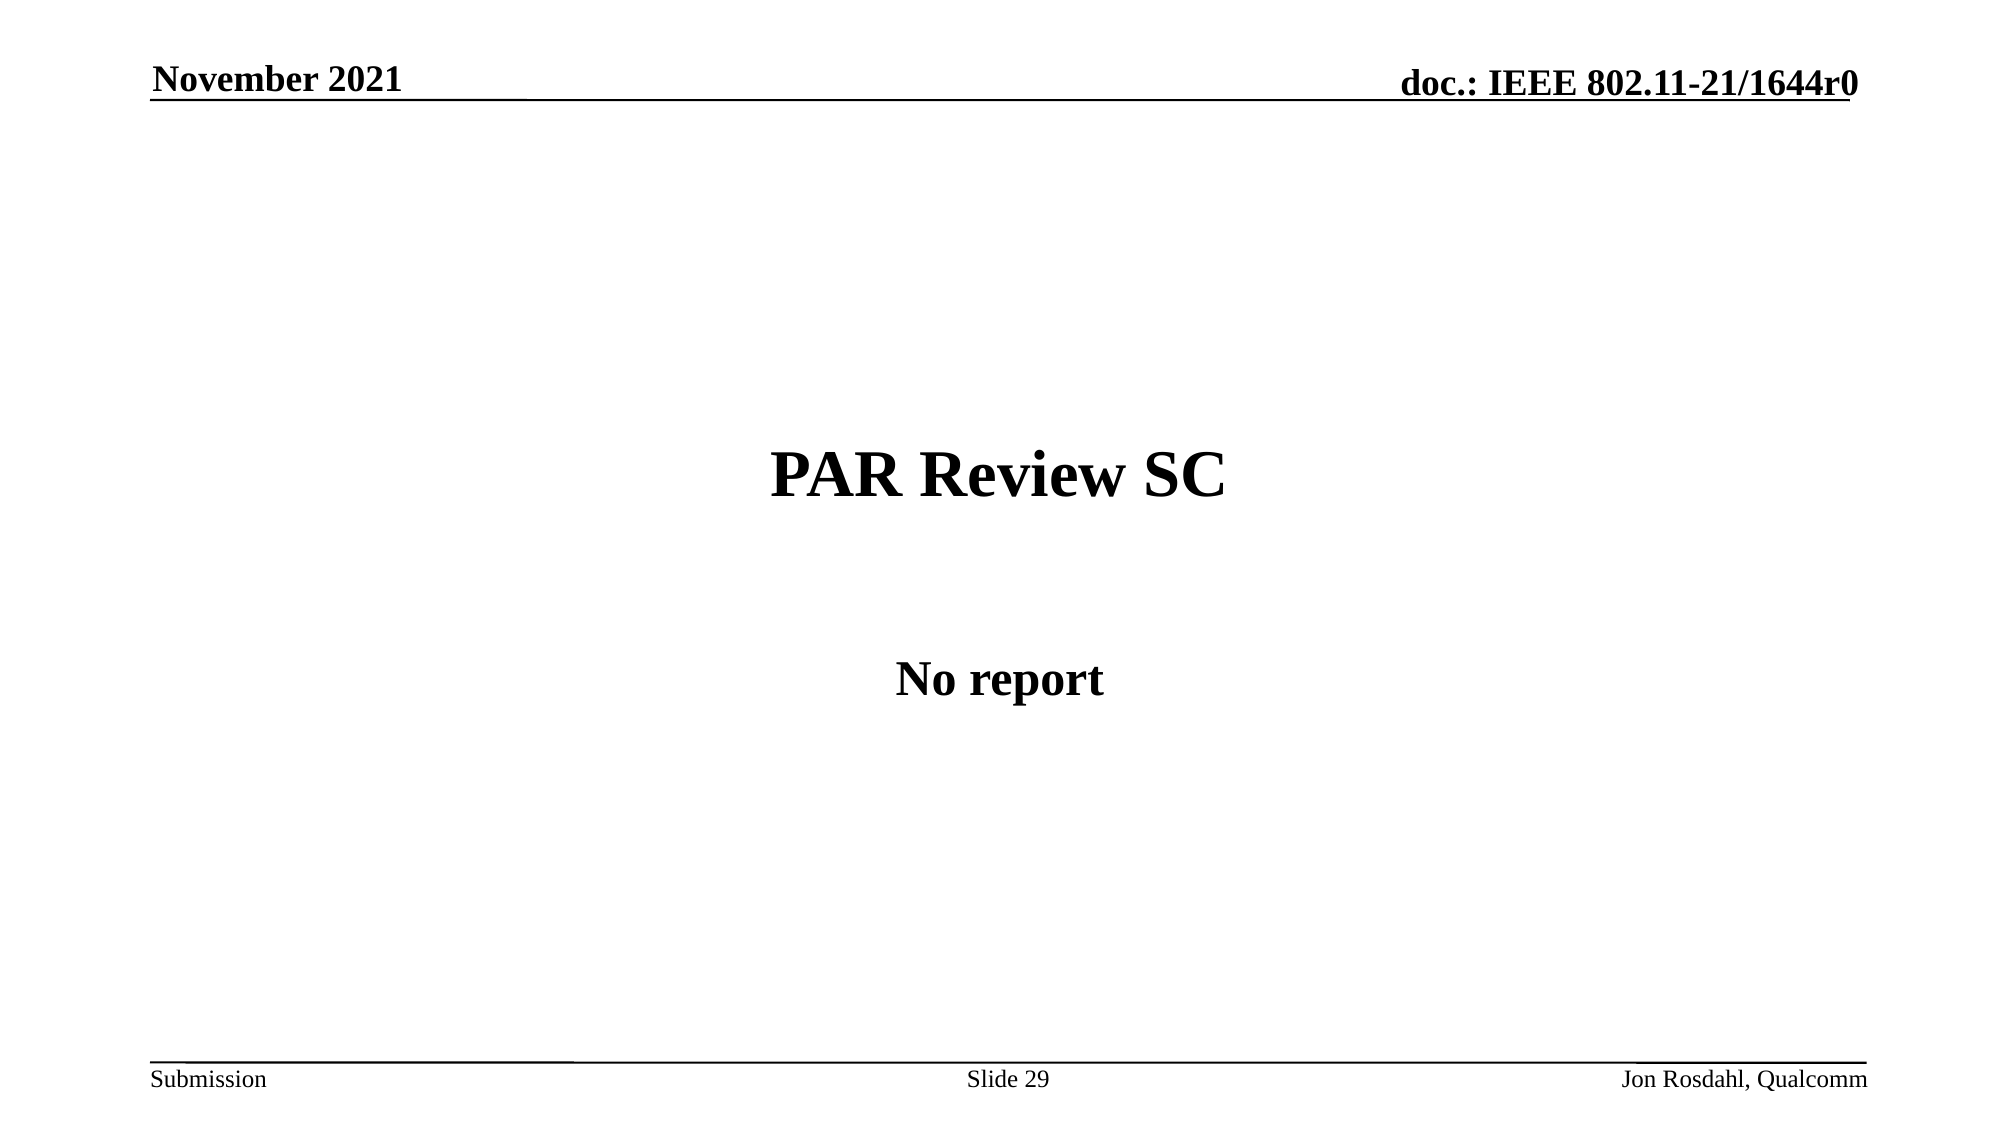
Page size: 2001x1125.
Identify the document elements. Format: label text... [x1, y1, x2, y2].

slide_number Slide 29 [950, 1061, 1067, 1123]
subtitle No report [299, 637, 1701, 926]
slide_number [152, 54, 563, 100]
footer Jon Rosdahl, Qualcomm [1171, 1061, 1869, 1093]
title PAR Review SC [149, 349, 1851, 591]
